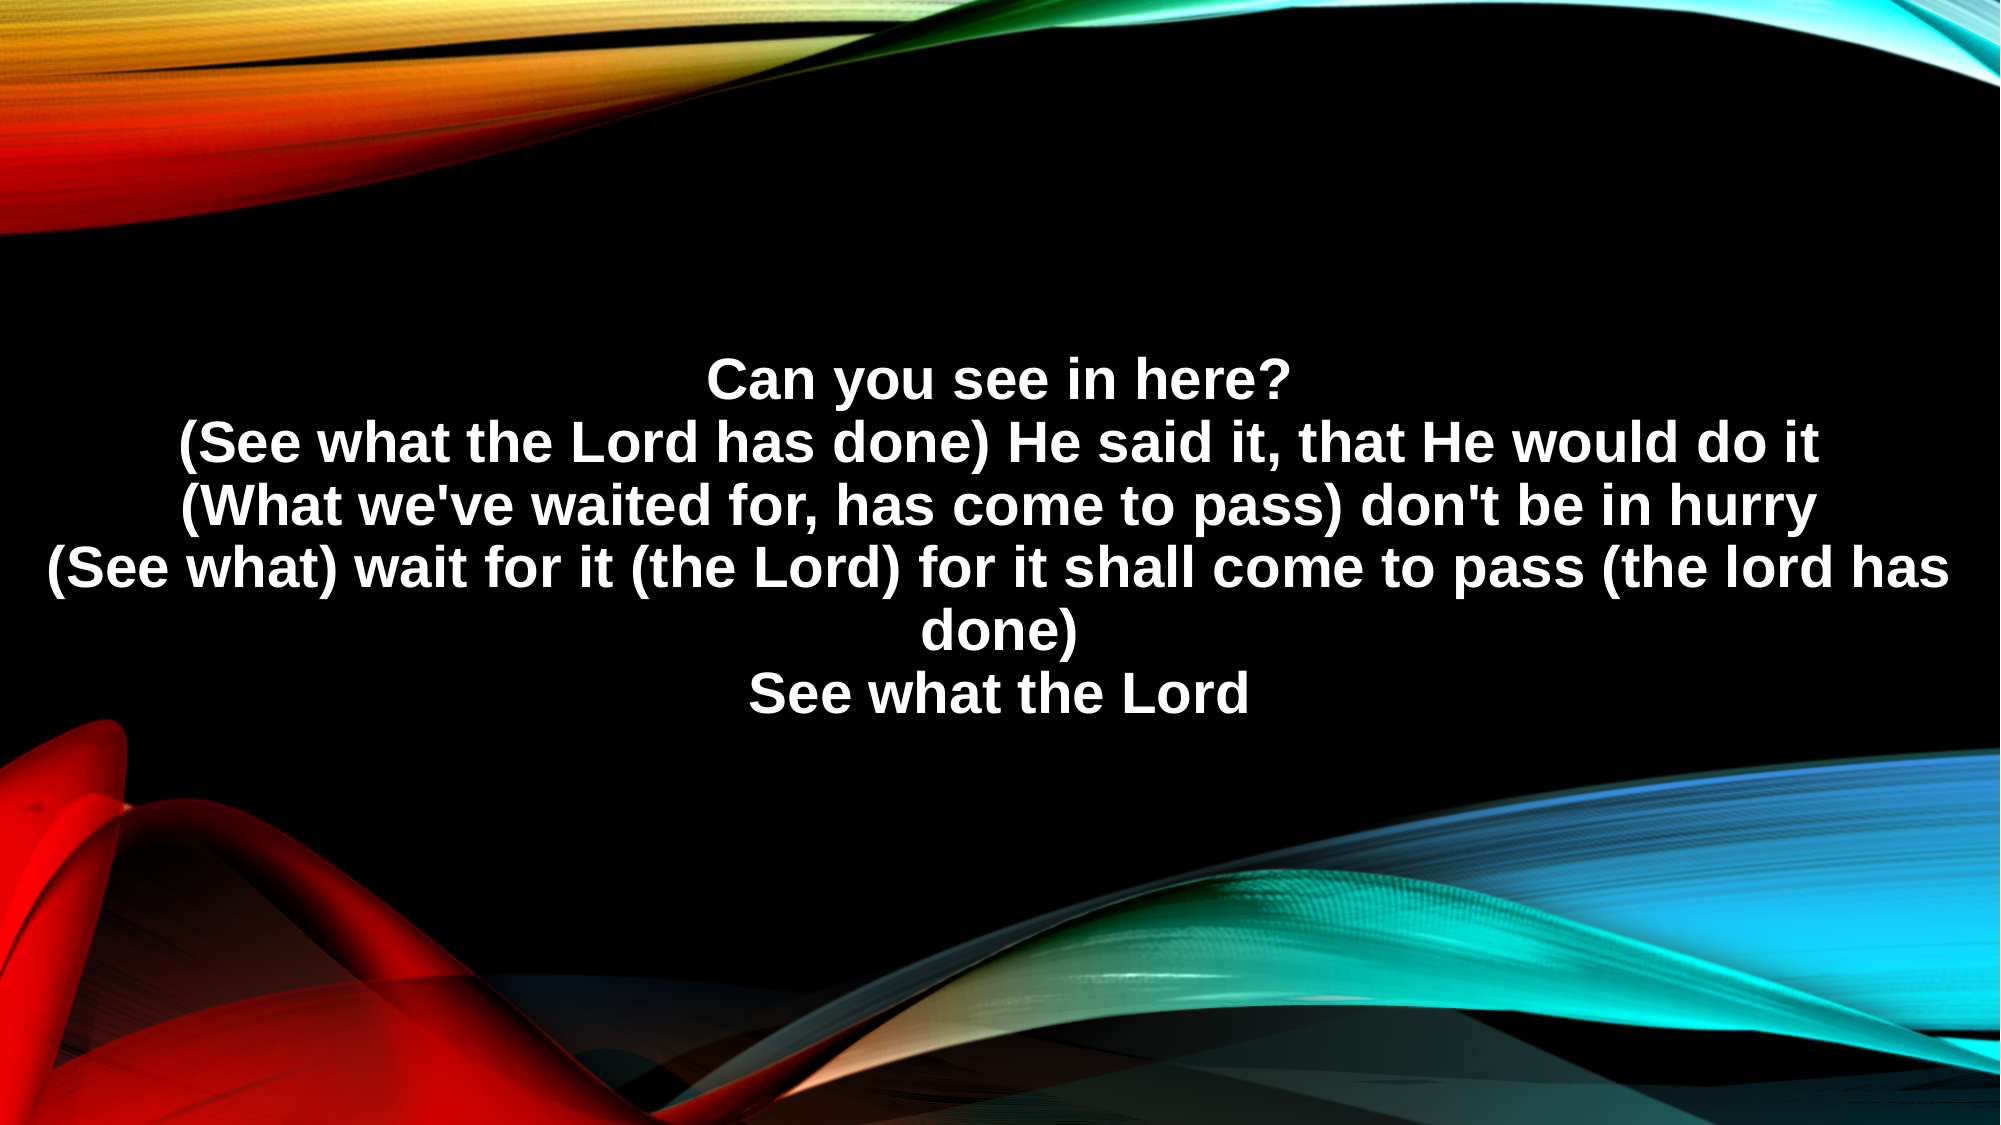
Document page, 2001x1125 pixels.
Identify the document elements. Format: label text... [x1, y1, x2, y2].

subtitle Can you see in here? (See what the Lord has done) He said it, that He would do it (What we've waited for, has come to pass) don't be in hurry (See what) wait for it (the Lord) for it shall come to pass (the lord has done) See what the Lord [0, 0, 2000, 1125]
